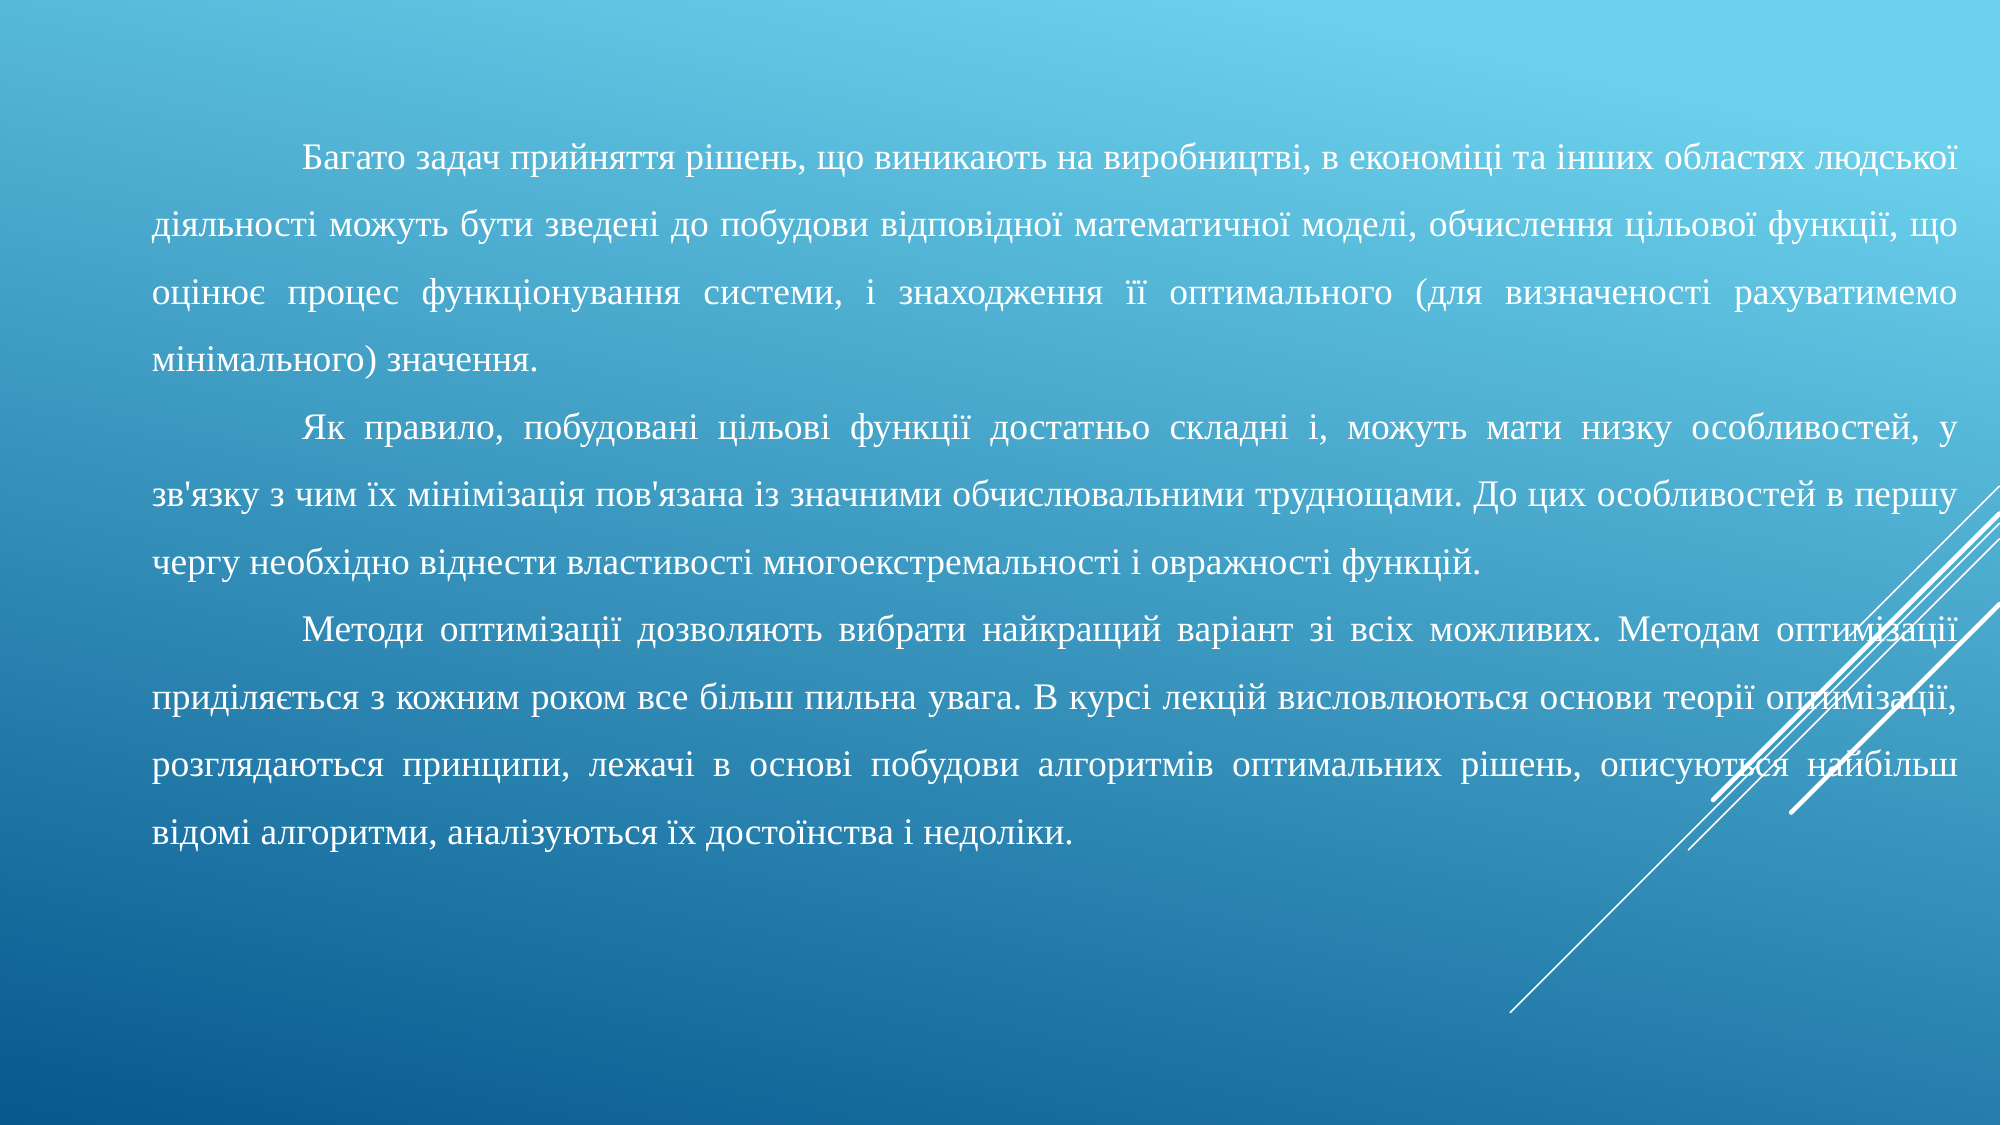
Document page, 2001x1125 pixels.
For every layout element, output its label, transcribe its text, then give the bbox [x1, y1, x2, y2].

text_box Багато задач прийняття рішень, що виникають на виробництві, в економіці та інших областях людської діяльності можуть бути зведені до побудови відповідної математичної моделі, обчислення цільової функції, що оцінює процес функціонування системи, і знаходження її оптимального (для визначеності рахуватимемо мінімального) значення. Як правило, побудовані цільові функції достатньо складні і, можуть мати низку особливостей, у зв'язку з чим їх мінімізація пов'язана із значними обчислювальними труднощами. До цих особливостей в першу чергу необхідно віднести властивості многоекстремальності і овражності функцій. Методи оптимізації дозволяють вибрати найкращий варіант зі всіх можливих. Методам оптимізації приділяється з кожним роком все більш пильна увага. В курсі лекцій висловлюються основи теорії оптимізації, розглядаються принципи, лежачі в основі побудови алгоритмів оптимальних рішень, описуються найбільш відомі алгоритми, аналізуються їх достоїнства і недоліки. [137, 101, 1975, 927]
